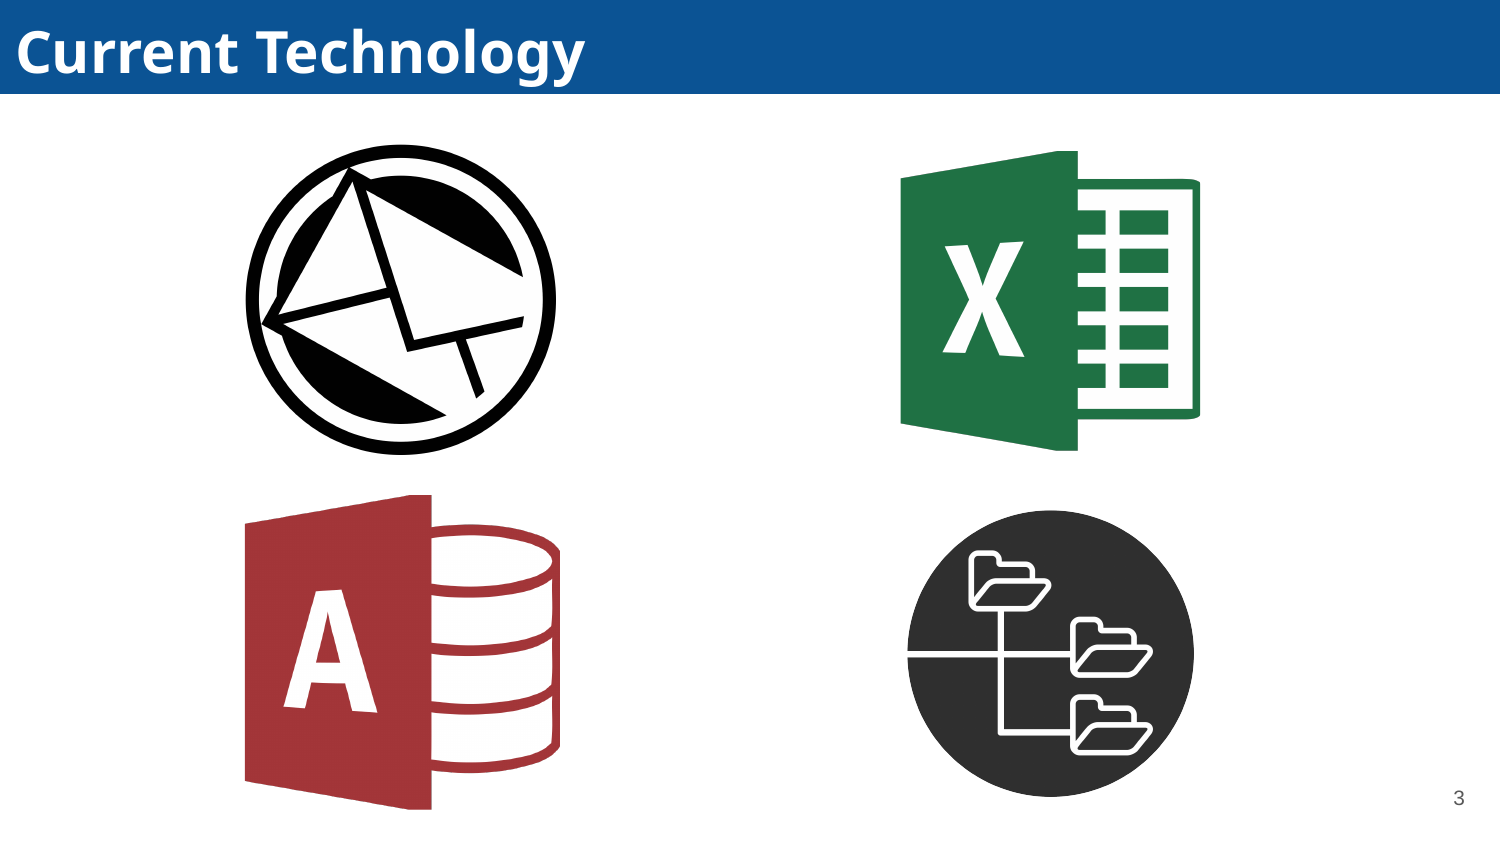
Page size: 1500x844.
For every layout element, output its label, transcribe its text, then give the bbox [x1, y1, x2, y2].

picture [900, 151, 1201, 452]
title Current Technology [0, 0, 1500, 94]
picture [230, 139, 574, 464]
picture [244, 495, 560, 811]
picture [906, 508, 1195, 798]
slide_number ‹#› [1389, 764, 1480, 830]
